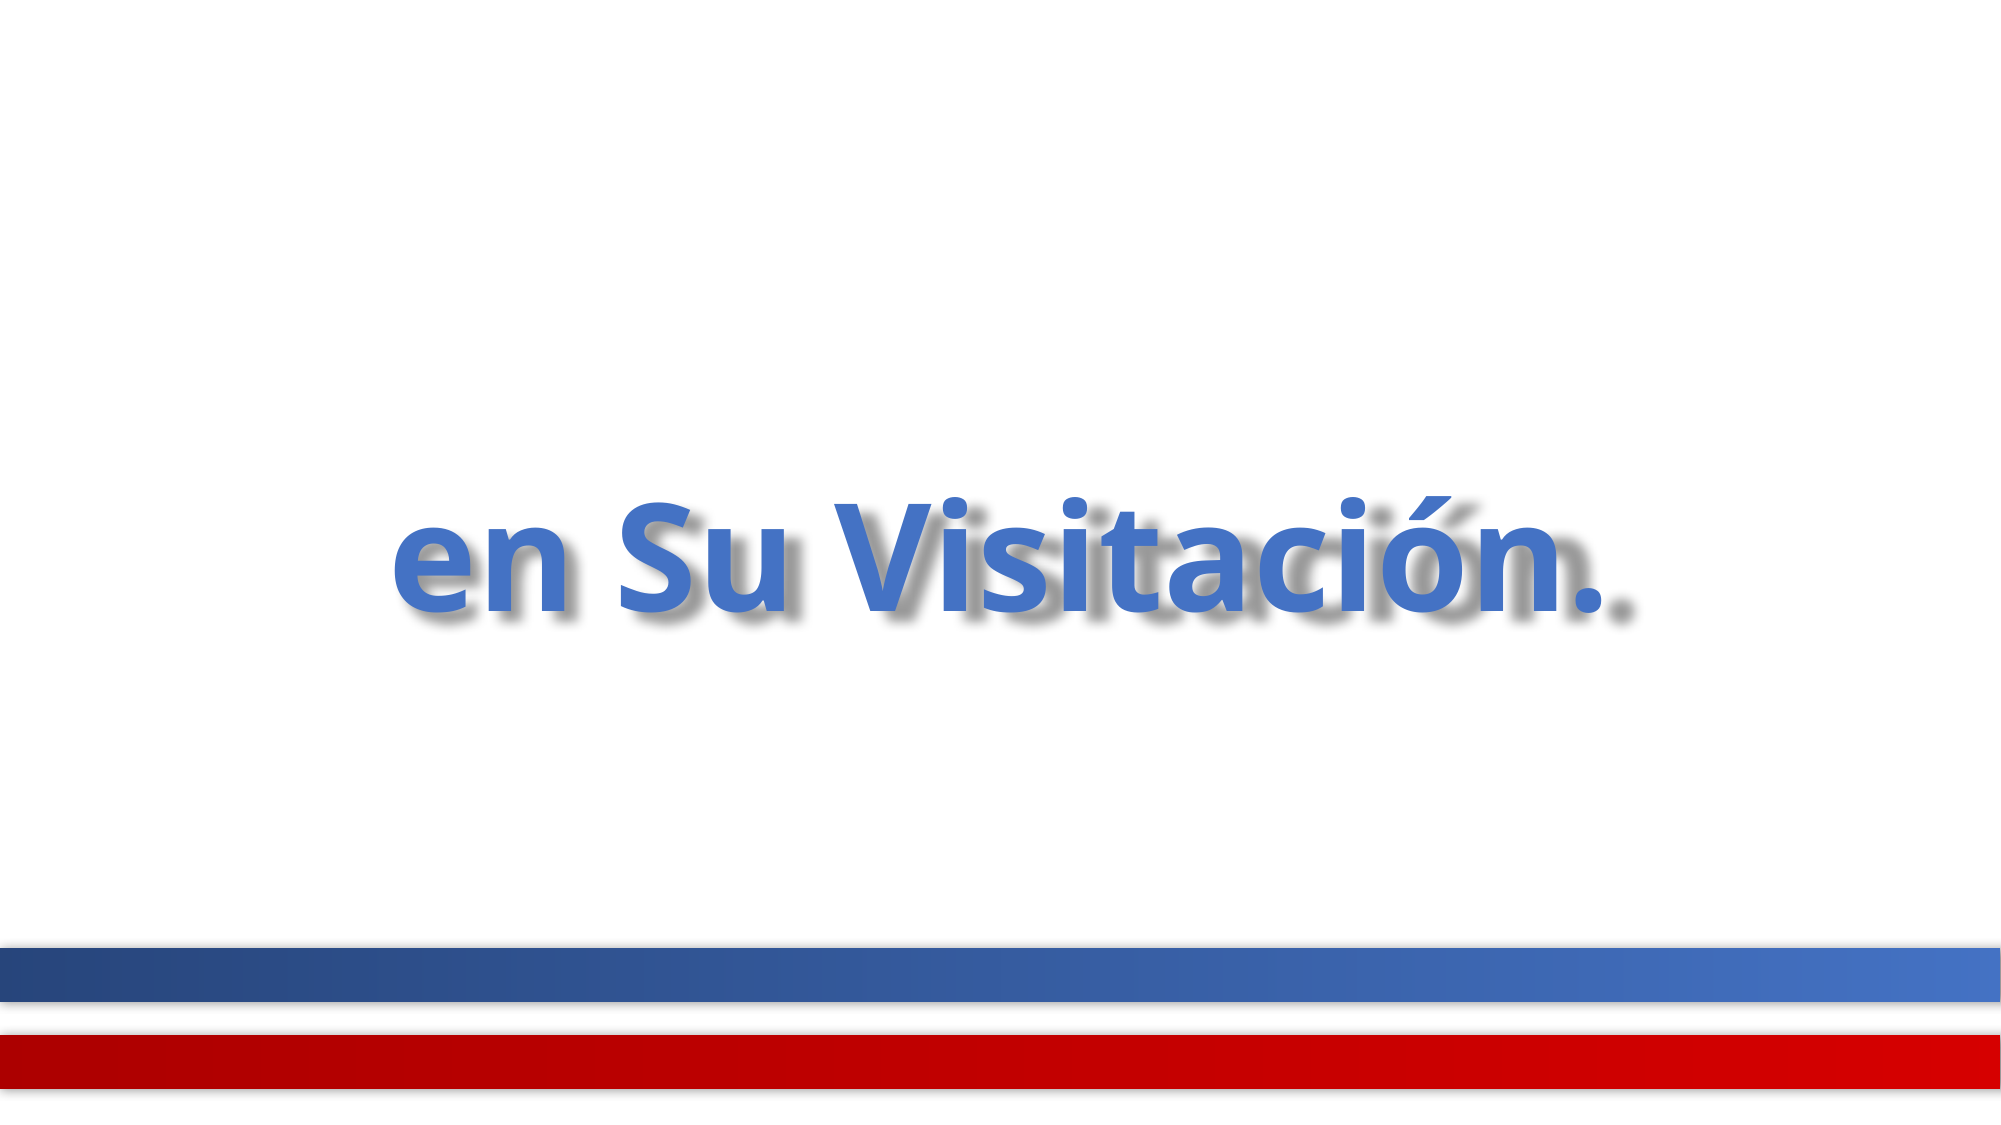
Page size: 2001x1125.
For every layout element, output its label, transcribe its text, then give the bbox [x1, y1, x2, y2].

title en Su Visitación. [137, 453, 1863, 672]
